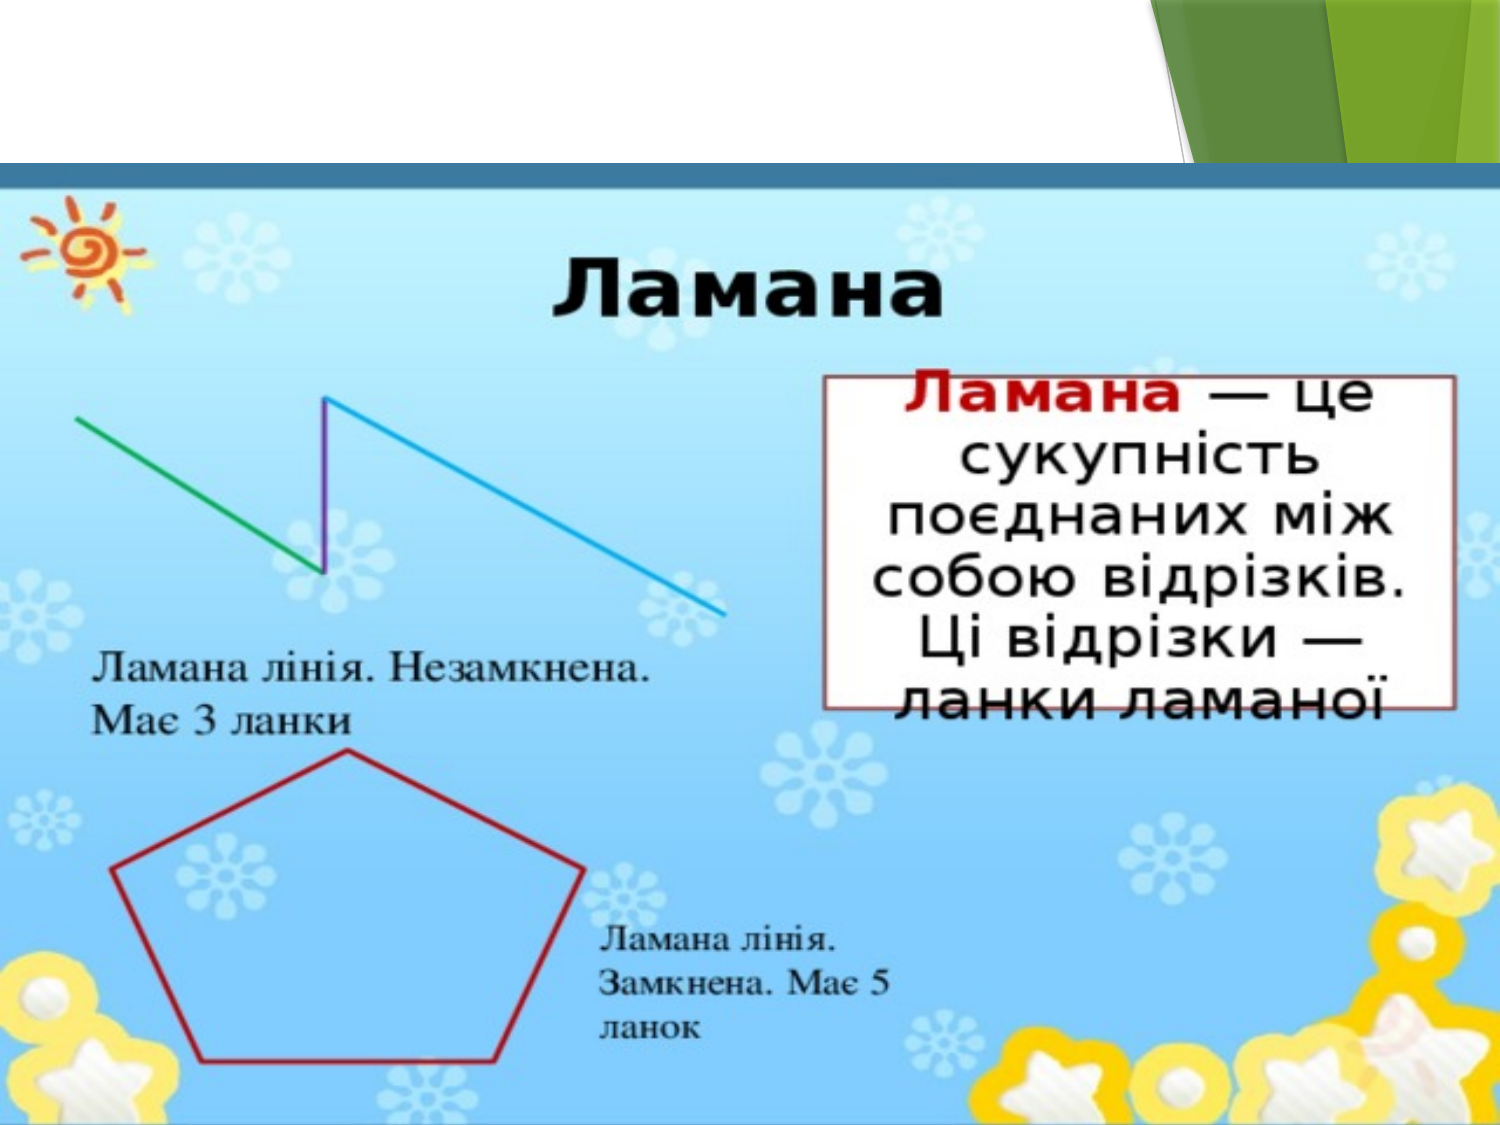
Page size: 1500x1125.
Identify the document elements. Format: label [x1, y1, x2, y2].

picture [0, 162, 1500, 1125]
